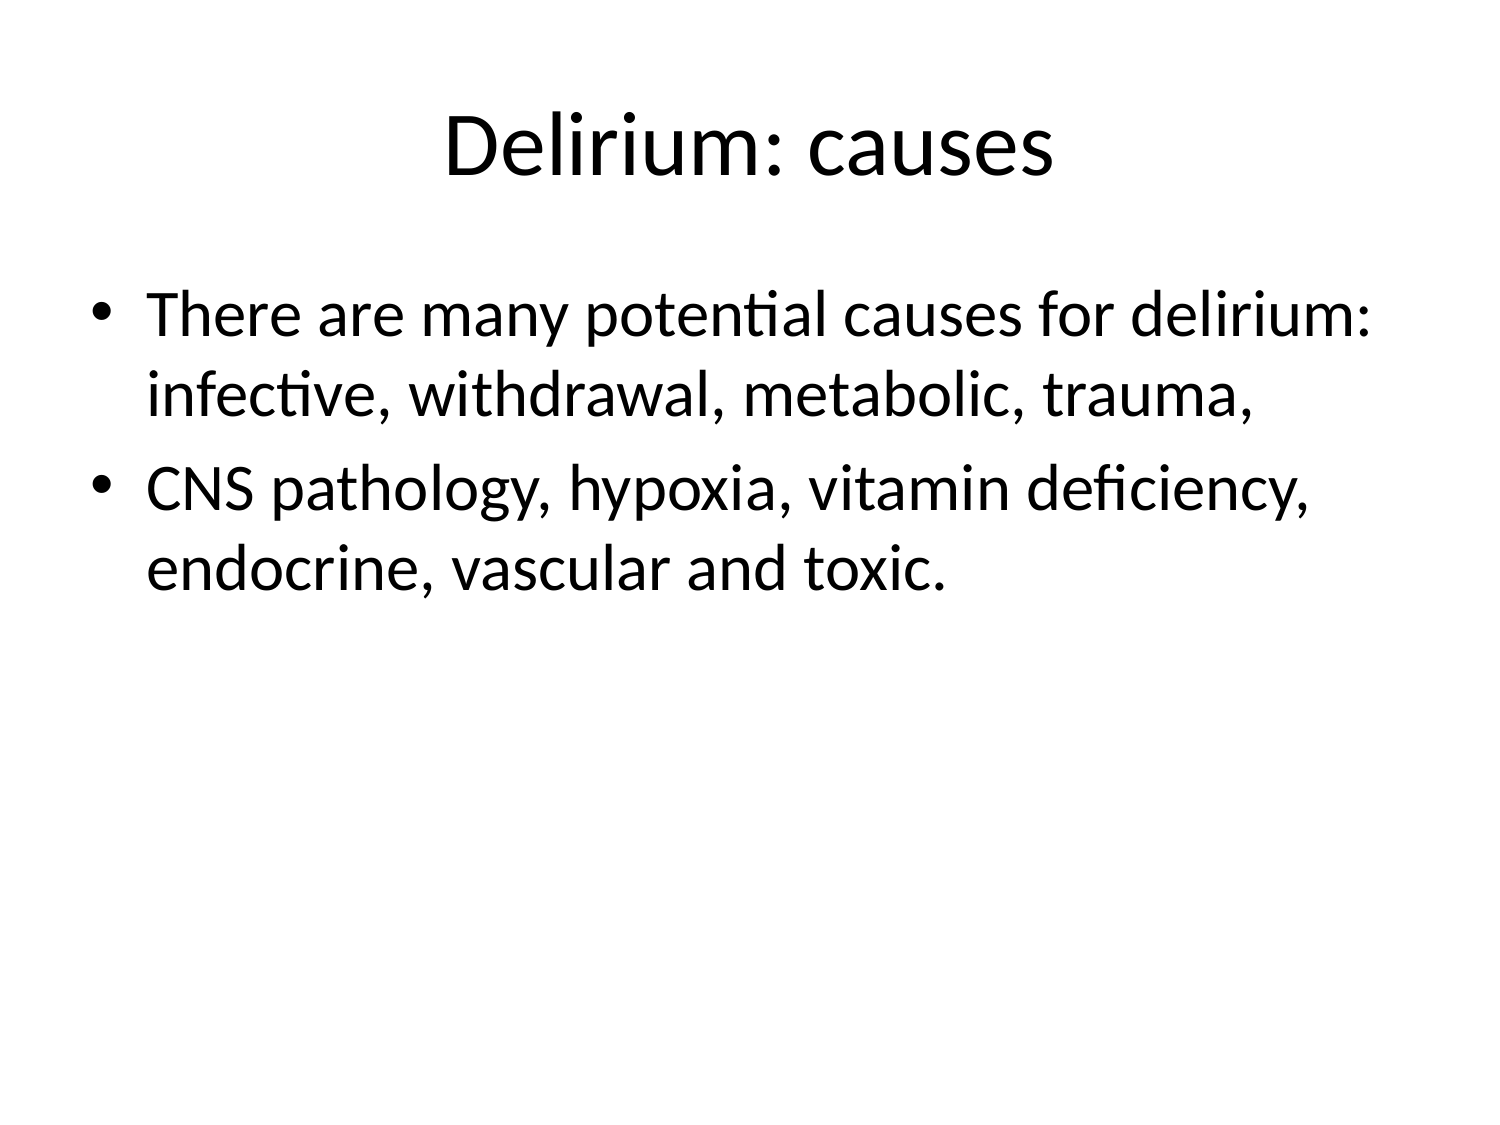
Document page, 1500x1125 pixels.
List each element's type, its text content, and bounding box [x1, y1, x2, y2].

title Delirium: causes [75, 45, 1425, 233]
list There are many potential causes for delirium: infective, withdrawal, metabolic, trauma, CNS pathology, hypoxia, vitamin deficiency, endocrine, vascular and toxic. [75, 262, 1425, 1005]
